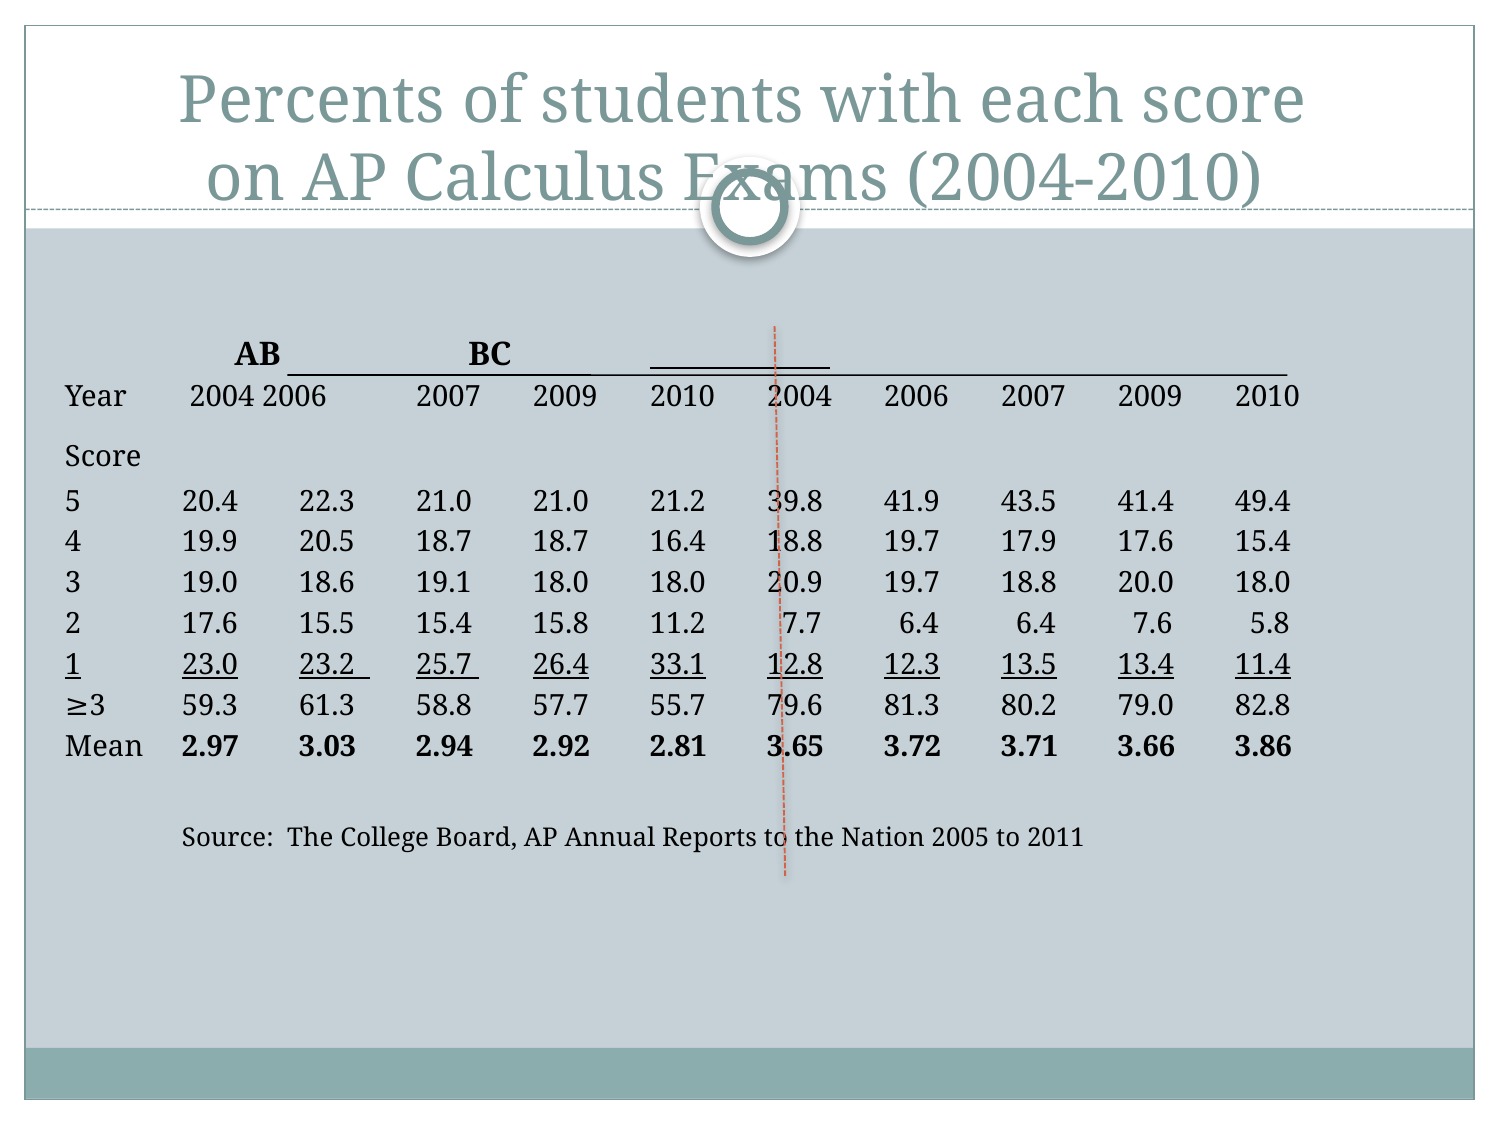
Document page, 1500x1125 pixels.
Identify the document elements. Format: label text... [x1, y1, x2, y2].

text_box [774, 324, 786, 877]
title Percents of students with each score on AP Calculus Exams (2004-2010) [154, 33, 1333, 221]
list AB BC Year 2004 2006 2007 2009 2010 2004 2006 2007 2009 2010 Score 5 20.4 22.3 21.0 21.0 21.2 39.8 41.9 43.5 41.4 49.4 4 19.9 20.5 18.7 18.7 16.4 18.8 19.7 17.9 17.6 15.4 3 19.0 18.6 19.1 18.0 18.0 20.9 19.7 18.8 20.0 18.0 2 17.6 15.5 15.4 15.8 11.2 7.7 6.4 6.4 7.6 5.8 1 23.0 23.2 25.7 26.4 33.1 12.8 12.3 13.5 13.4 11.4 ≥3 59.3 61.3 58.8 57.7 55.7 79.6 81.3 80.2 79.0 82.8 Mean 2.97 3.03 2.94 2.92 2.81 3.65 3.72 3.71 3.66 3.86 Source: The College Board, AP Annual Reports to the Nation 2005 to 2011 [50, 324, 1450, 1025]
